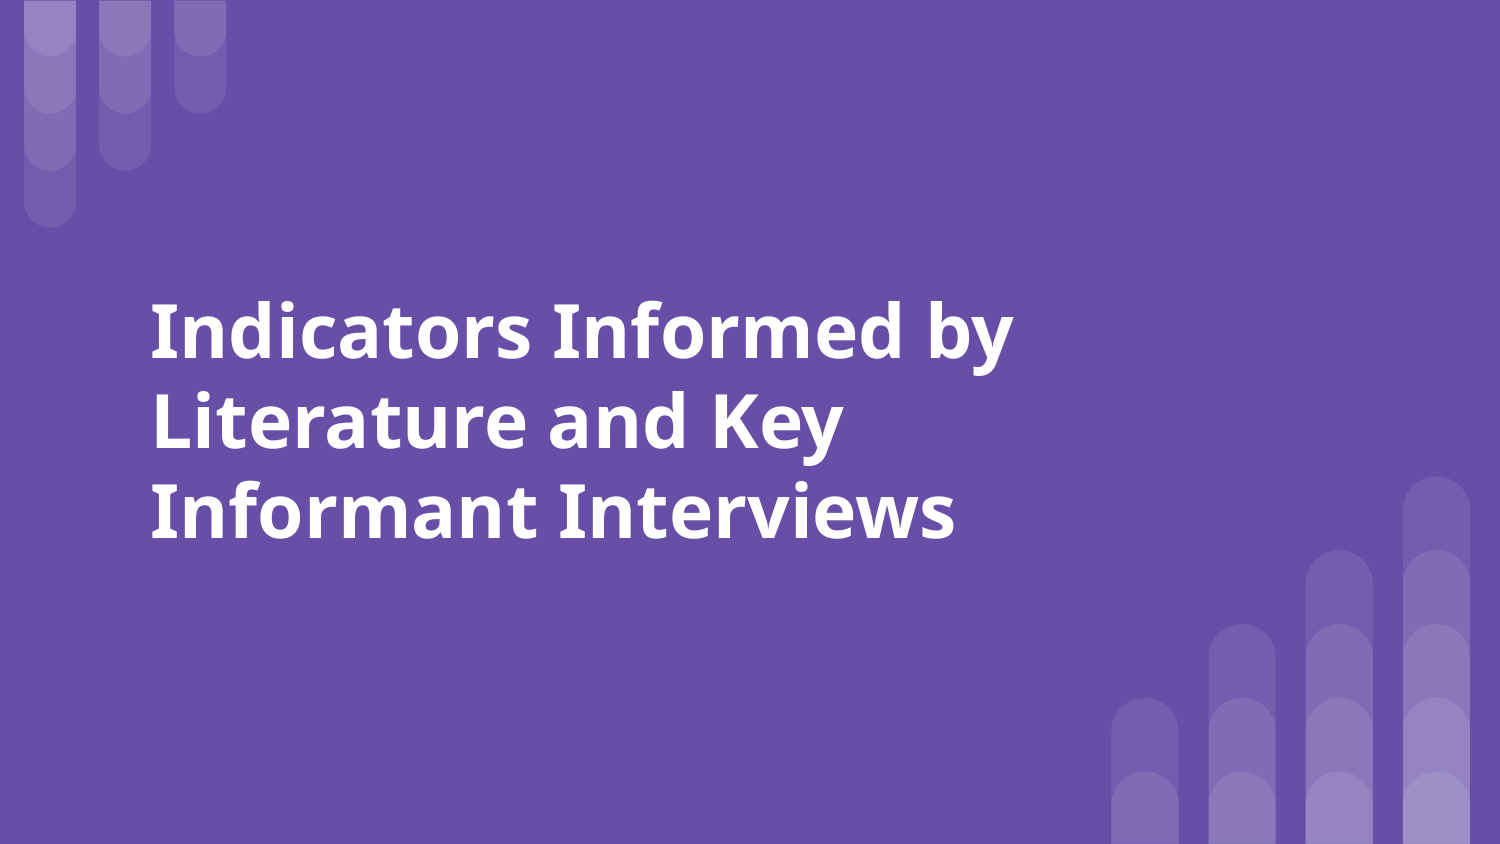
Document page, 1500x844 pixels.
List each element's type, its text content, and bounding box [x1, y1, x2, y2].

title Indicators Informed by Literature and Key Informant Interviews [135, 264, 1097, 572]
